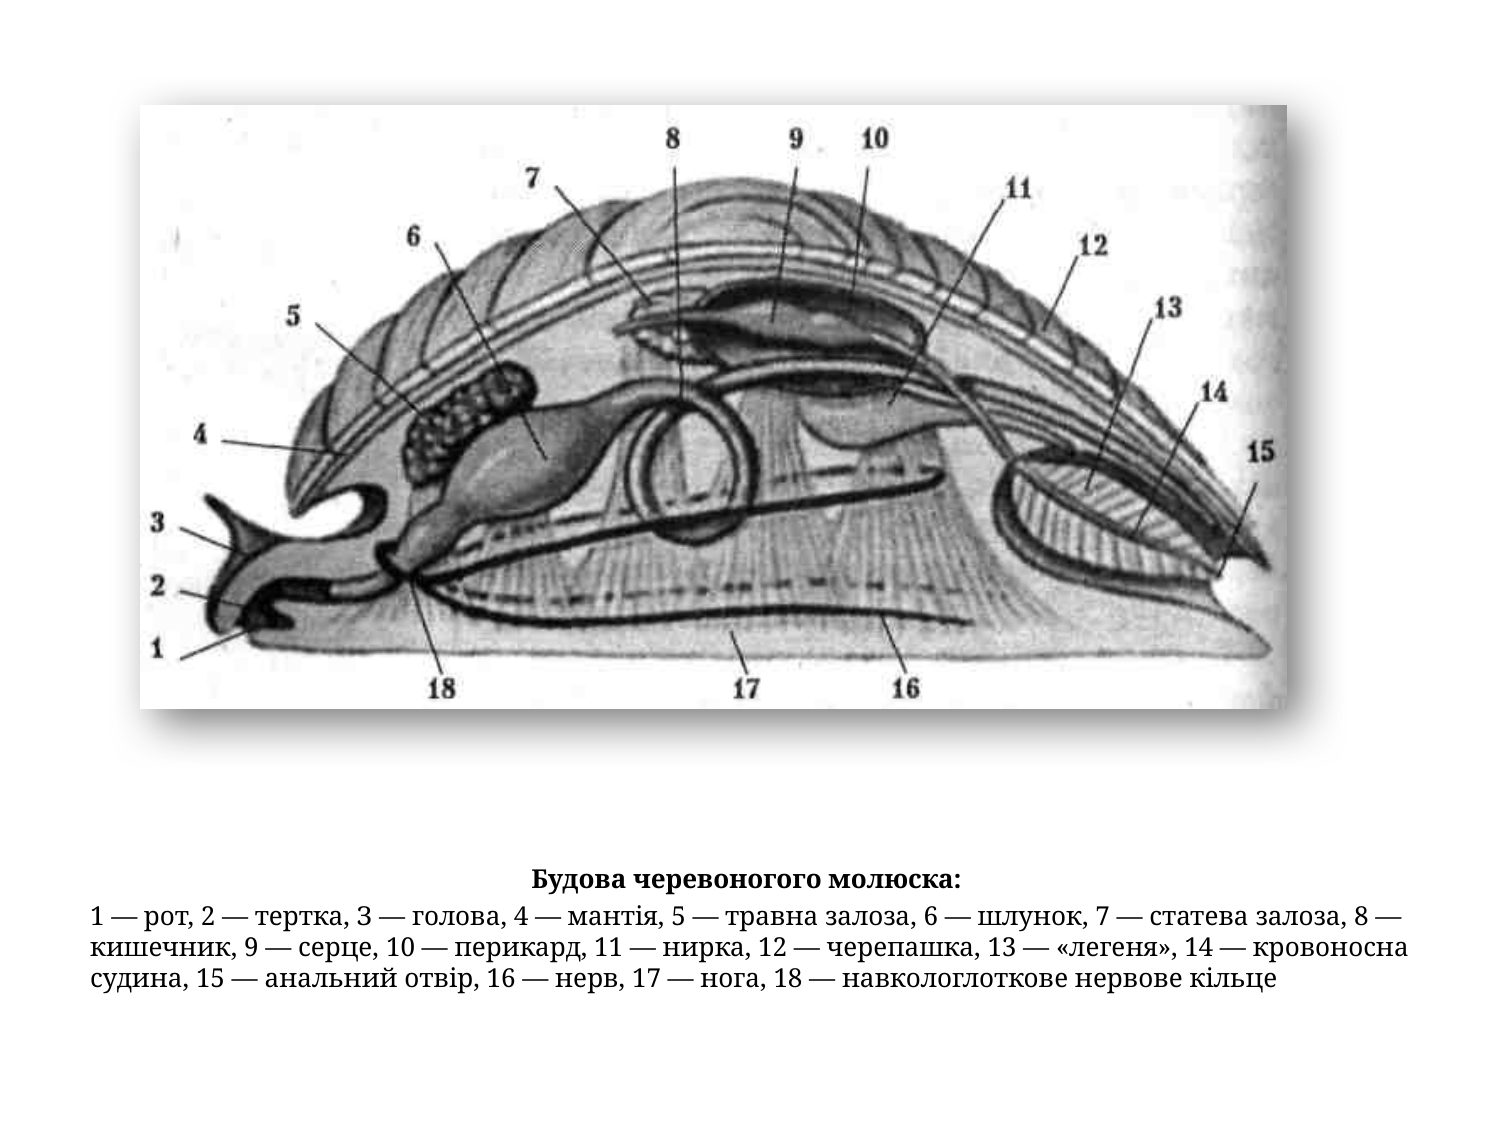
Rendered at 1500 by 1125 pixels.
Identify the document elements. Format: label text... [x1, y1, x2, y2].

picture [140, 105, 1287, 709]
list Будова черевоногого молюска: 1 — рот, 2 — тертка, З — голова, 4 — мантія, 5 — травна залоза, 6 — шлунок, 7 — статева залоза, 8 — кишечник, 9 — серце, 10 — перикард, 11 — нирка, 12 — черепашка, 13 — «легеня», 14 — кровоносна судина, 15 — анальний отвір, 16 — нерв, 17 — нога, 18 — навкологлоткове нервове кільце [75, 855, 1425, 1005]
